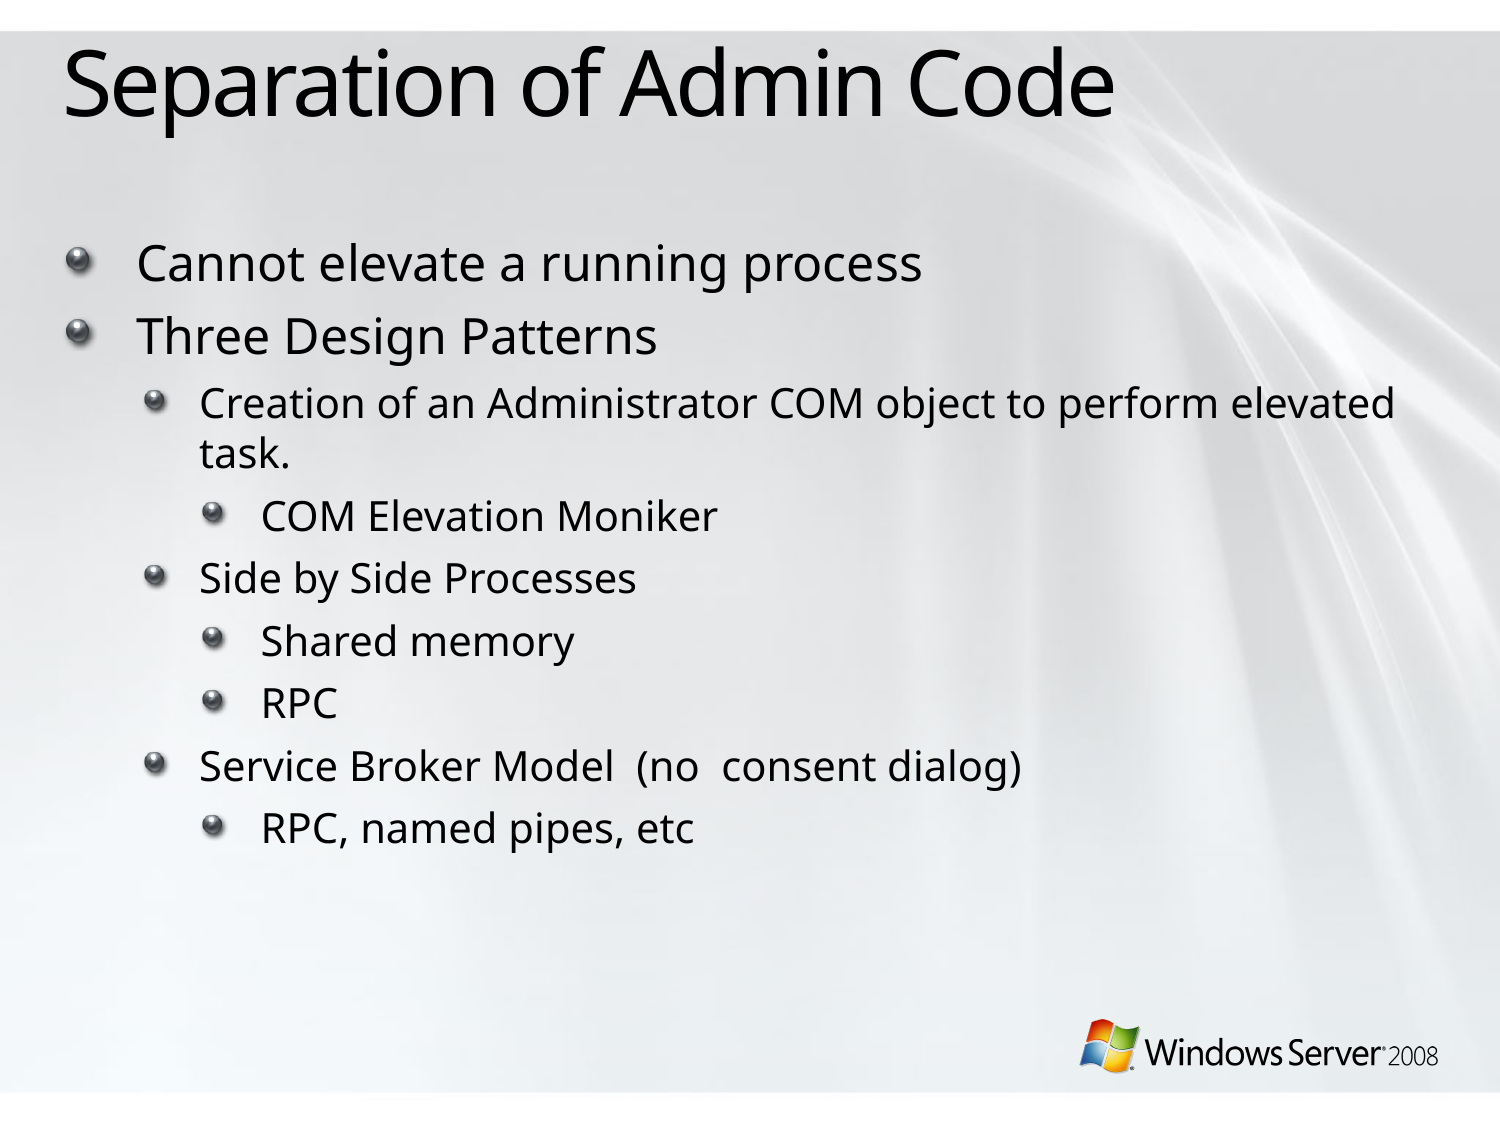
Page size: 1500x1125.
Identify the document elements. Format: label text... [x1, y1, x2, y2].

list Cannot elevate a running process Three Design Patterns Creation of an Administrator COM object to perform elevated task. COM Elevation Moniker Side by Side Processes Shared memory RPC Service Broker Model (no consent dialog) RPC, named pipes, etc [62, 231, 1438, 545]
title Separation of Admin Code [62, 37, 1438, 161]
picture [0, 0, 1500, 1125]
